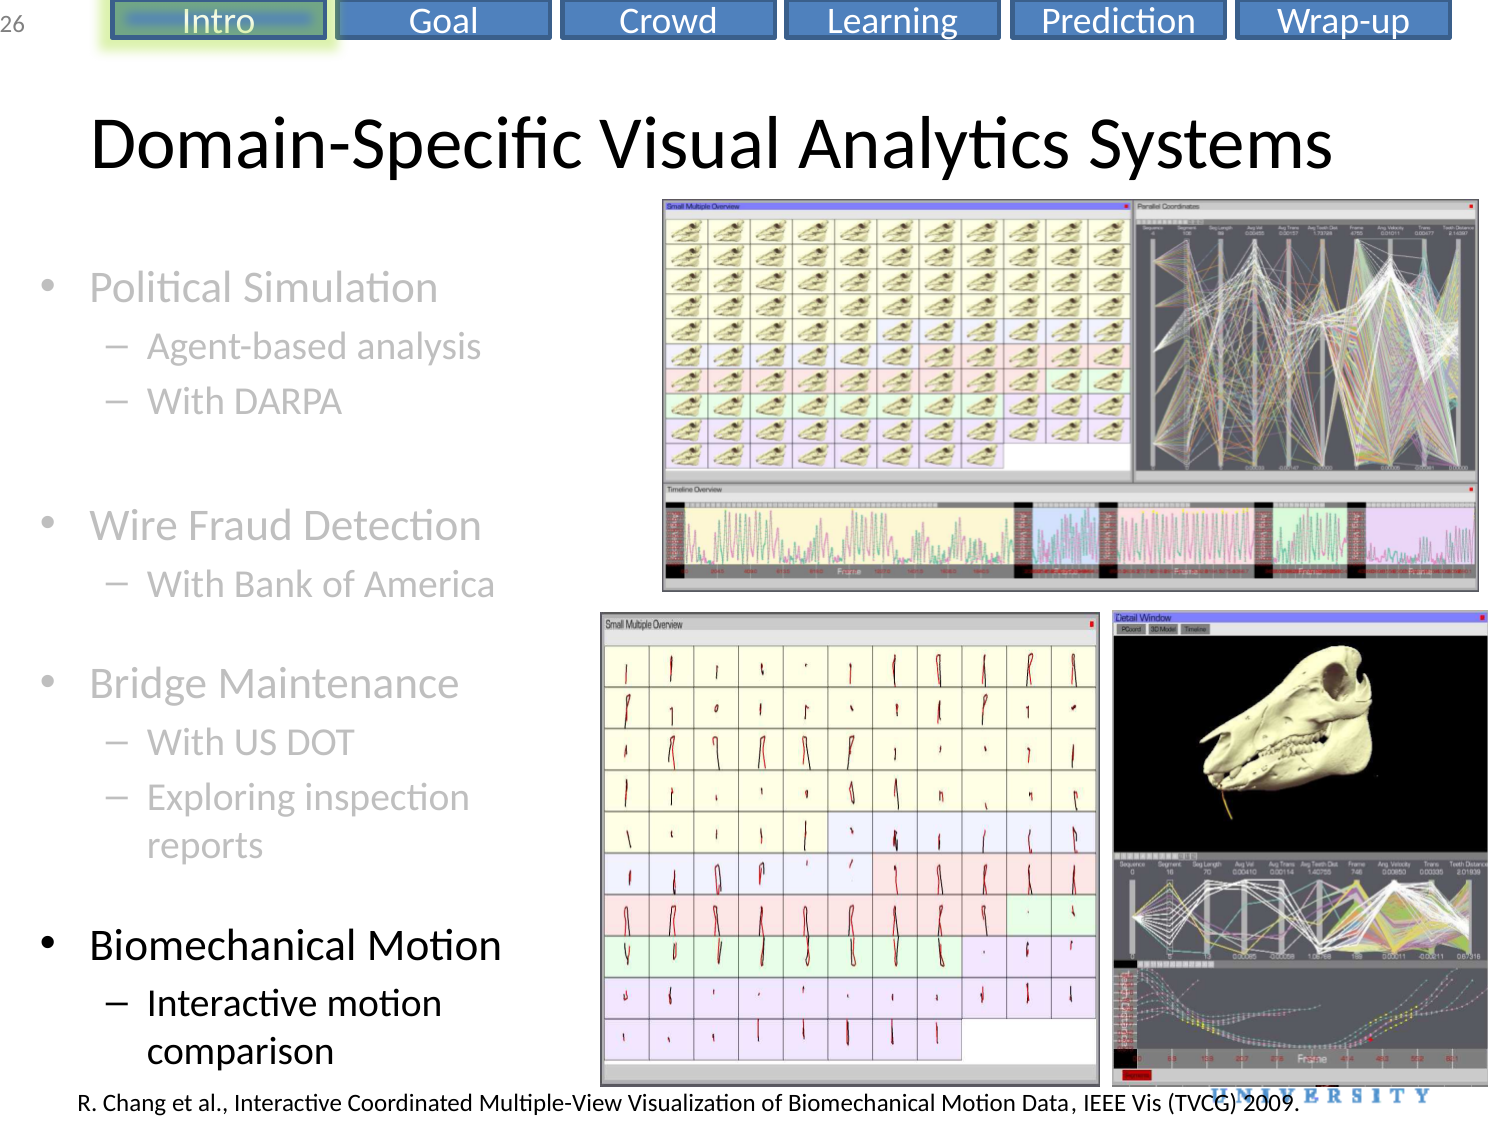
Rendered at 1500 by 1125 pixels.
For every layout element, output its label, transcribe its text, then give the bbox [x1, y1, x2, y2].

text_box [97, 45, 341, 54]
text_box [110, 0, 327, 40]
picture [662, 199, 1479, 593]
picture [599, 612, 1101, 1087]
title Domain-Specific Visual Analytics Systems [75, 45, 1425, 233]
text_box R. Chang et al., Interactive Coordinated Multiple-View Visualization of Biomechanical Motion Data, IEEE Vis (TVCG) 2009. [62, 1085, 1463, 1125]
text_box Political Simulation Agent-based analysis With DARPA Wire Fraud Detection With Bank of America Bridge Maintenance With US DOT Exploring inspection reports Biomechanical Motion Interactive motion comparison [24, 249, 600, 1100]
picture [1112, 610, 1488, 1105]
